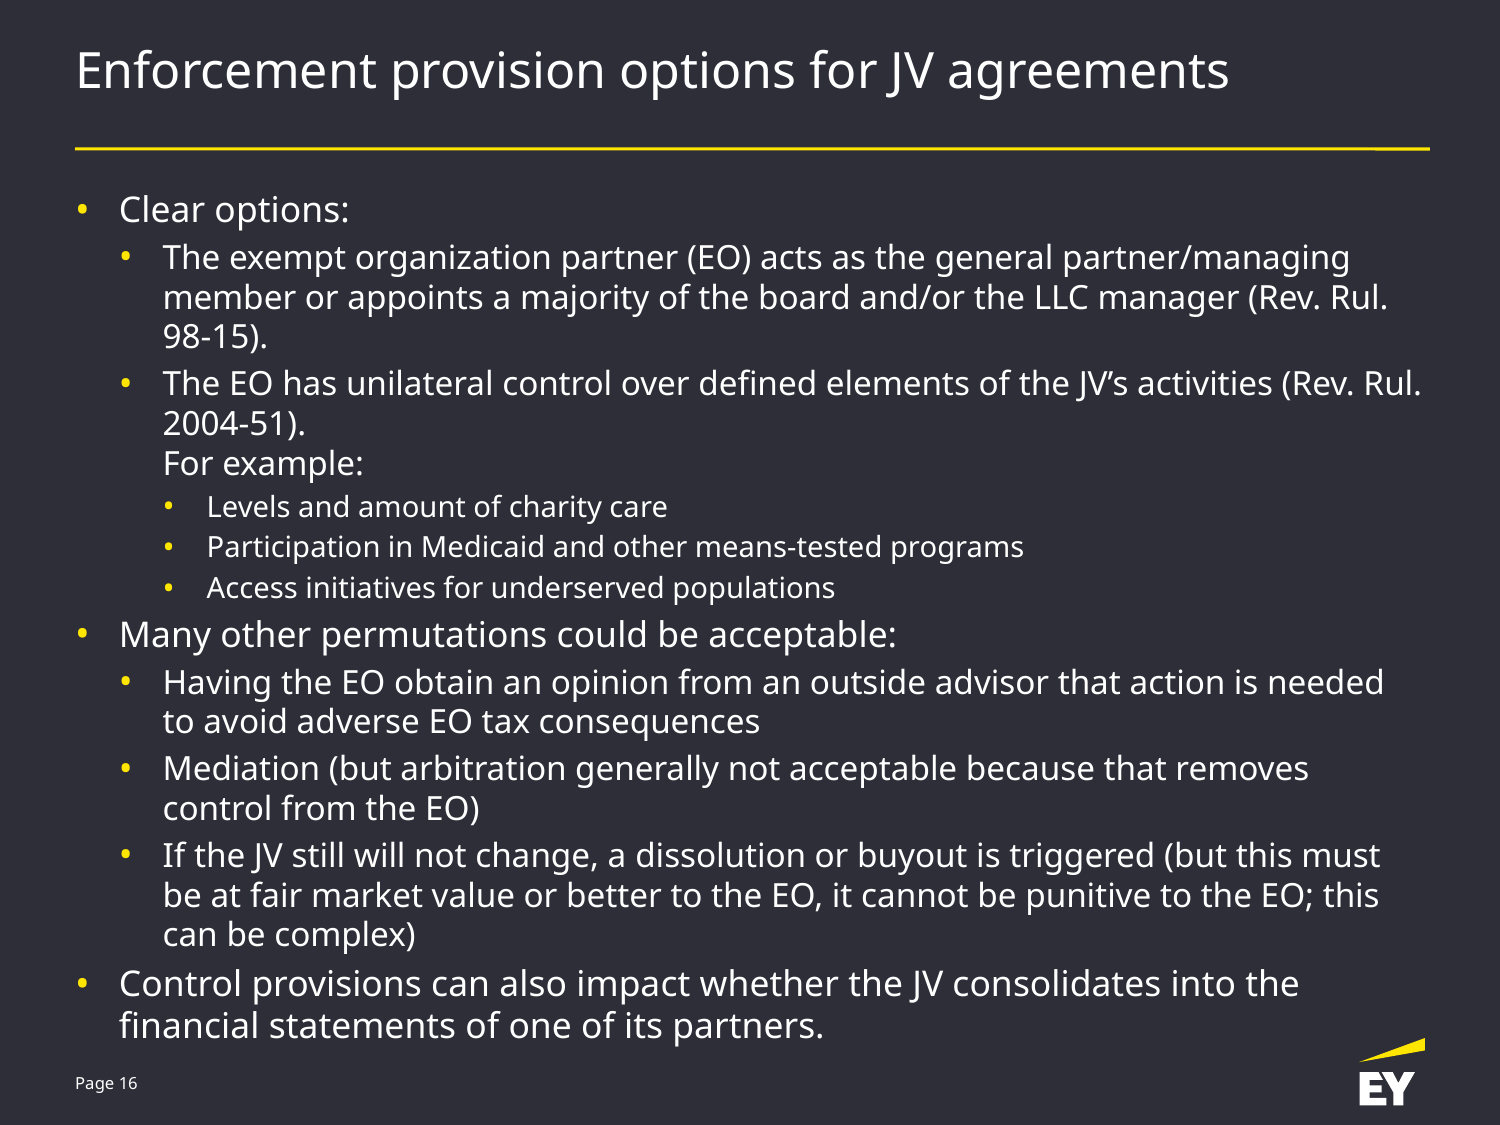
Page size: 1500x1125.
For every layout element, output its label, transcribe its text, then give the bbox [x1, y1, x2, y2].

title Enforcement provision options for JV agreements [75, 48, 1425, 146]
list Clear options: The exempt organization partner (EO) acts as the general partner/managing member or appoints a majority of the board and/or the LLC manager (Rev. Rul. 98-15). The EO has unilateral control over defined elements of the JV’s activities (Rev. Rul. 2004-51). For example: Levels and amount of charity care Participation in Medicaid and other means-tested programs Access initiatives for underserved populations Many other permutations could be acceptable: Having the EO obtain an opinion from an outside advisor that action is needed to avoid adverse EO tax consequences Mediation (but arbitration generally not acceptable because that removes control from the EO) If the JV still will not change, a dissolution or buyout is triggered (but this must be at fair market value or better to the EO, it cannot be punitive to the EO; this can be complex) Control provisions can also impact whether the JV consolidates into the financial statements of one of its partners. [75, 186, 1425, 999]
